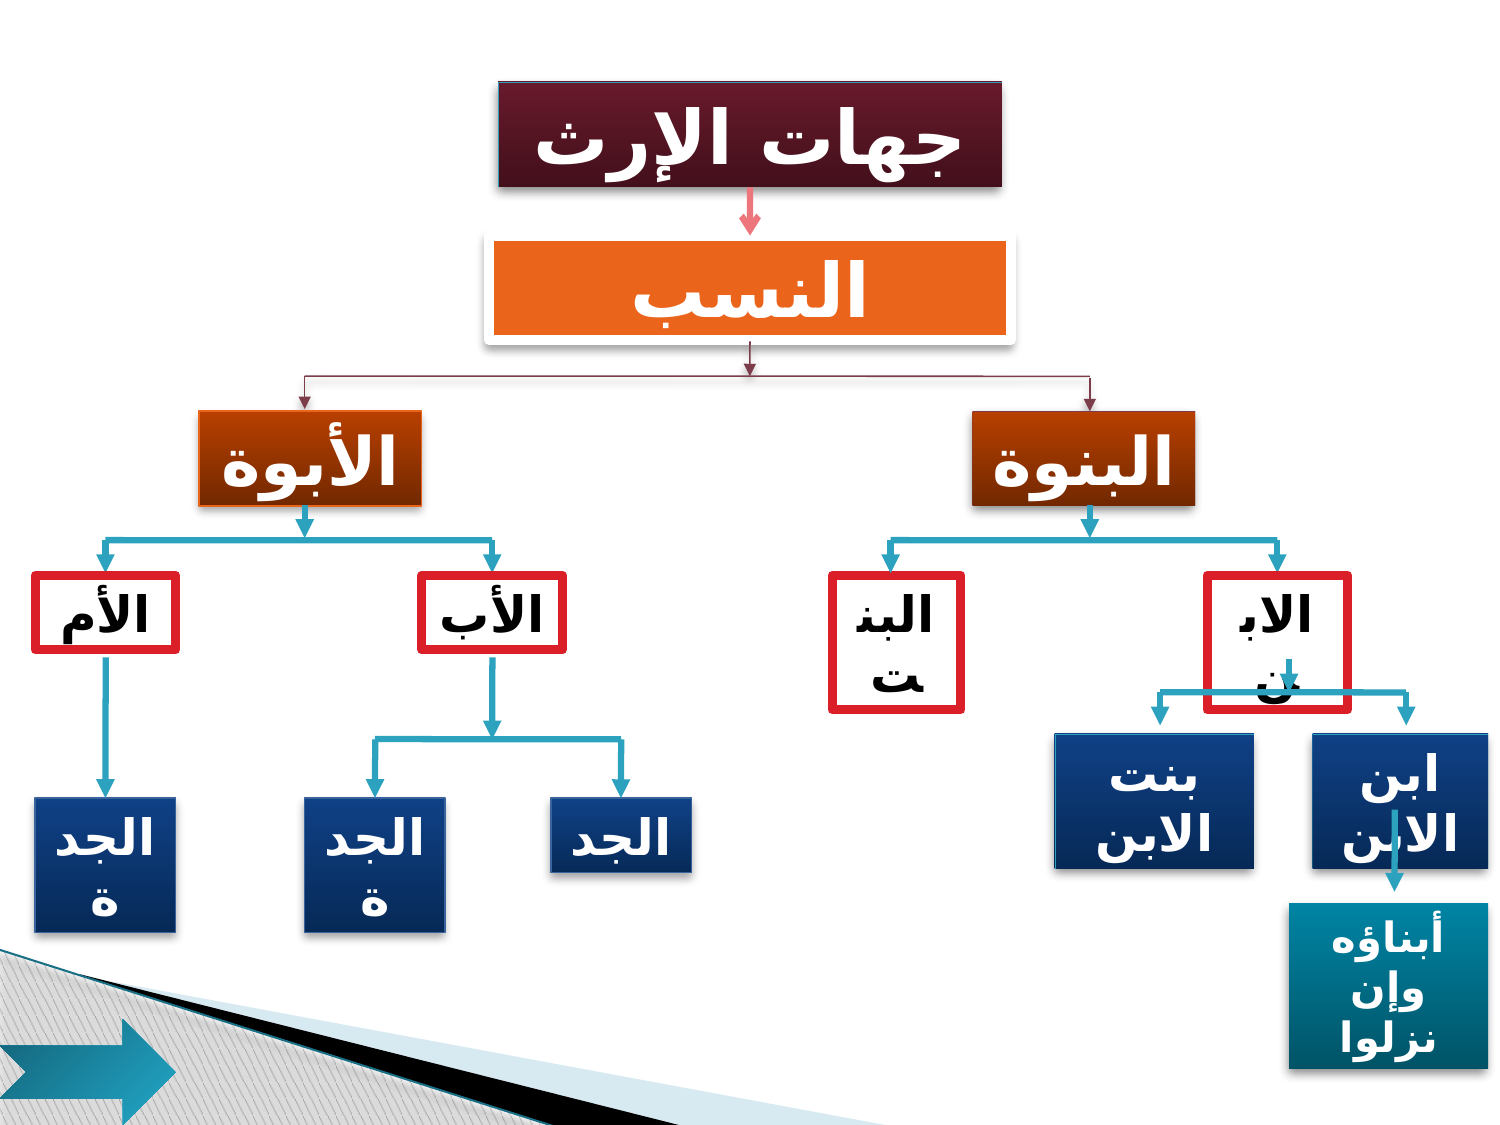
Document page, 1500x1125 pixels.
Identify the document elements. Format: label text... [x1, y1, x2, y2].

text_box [304, 235, 1091, 412]
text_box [374, 657, 622, 799]
text_box الأب [417, 571, 567, 654]
text_box الأم [31, 571, 180, 654]
text_box أبناؤه وإن نزلوا [1289, 903, 1489, 1069]
text_box الجدة [34, 797, 176, 933]
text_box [304, 797, 692, 874]
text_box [1159, 574, 1407, 726]
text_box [890, 410, 1278, 574]
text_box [497, 81, 1003, 236]
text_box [1054, 733, 1489, 810]
text_box البنت [828, 571, 965, 714]
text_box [105, 410, 493, 574]
